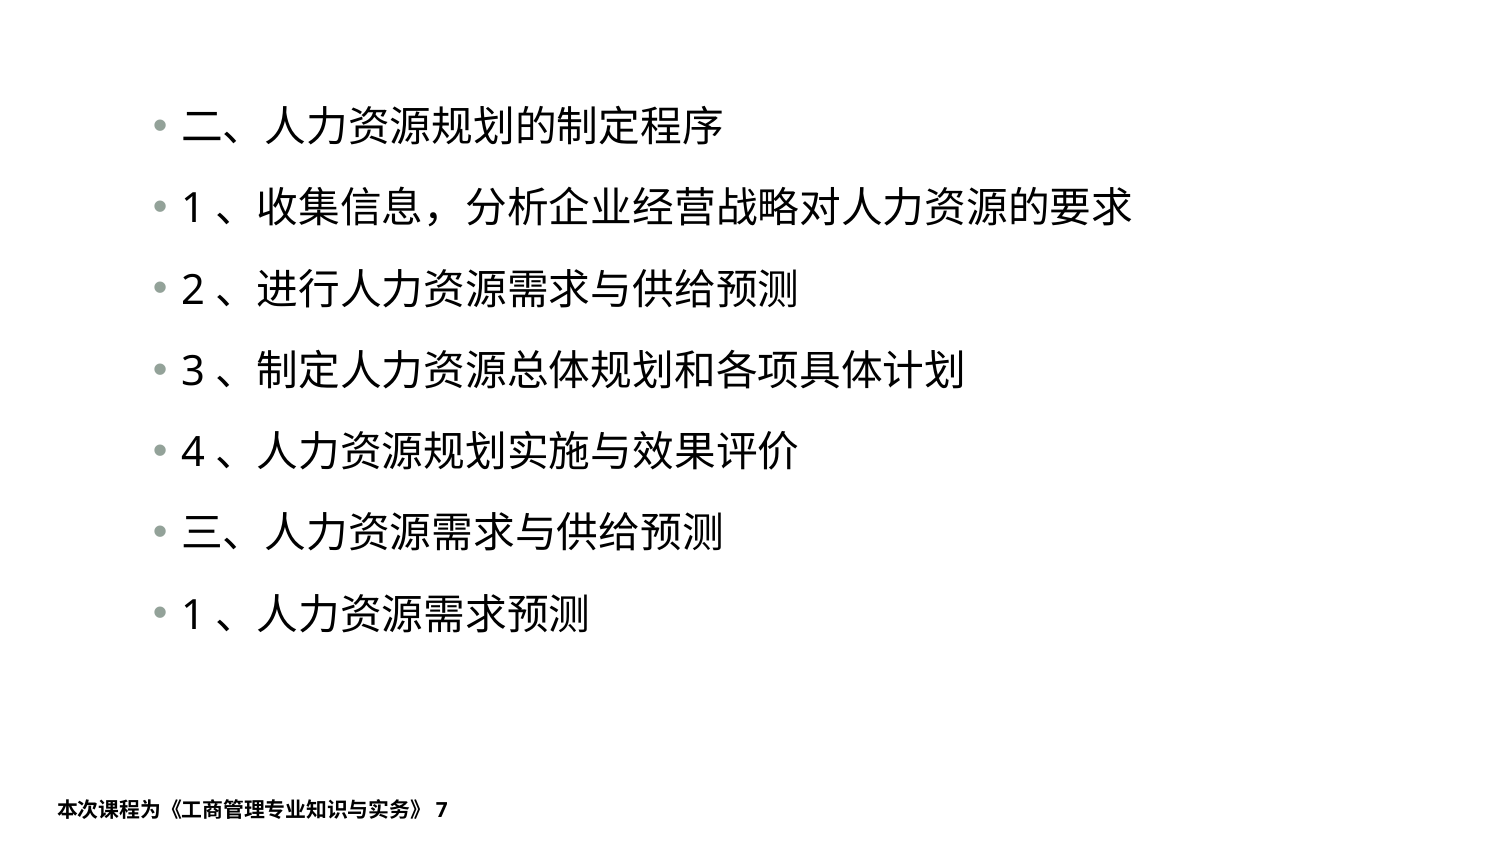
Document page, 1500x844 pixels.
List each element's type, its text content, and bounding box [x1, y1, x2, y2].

title [69, 50, 1425, 179]
list 二、人力资源规划的制定程序 1、收集信息，分析企业经营战略对人力资源的要求 2、进行人力资源需求与供给预测 3、制定人力资源总体规划和各项具体计划 4、人力资源规划实施与效果评价 三、人力资源需求与供给预测 1、人力资源需求预测 [123, 67, 1500, 729]
